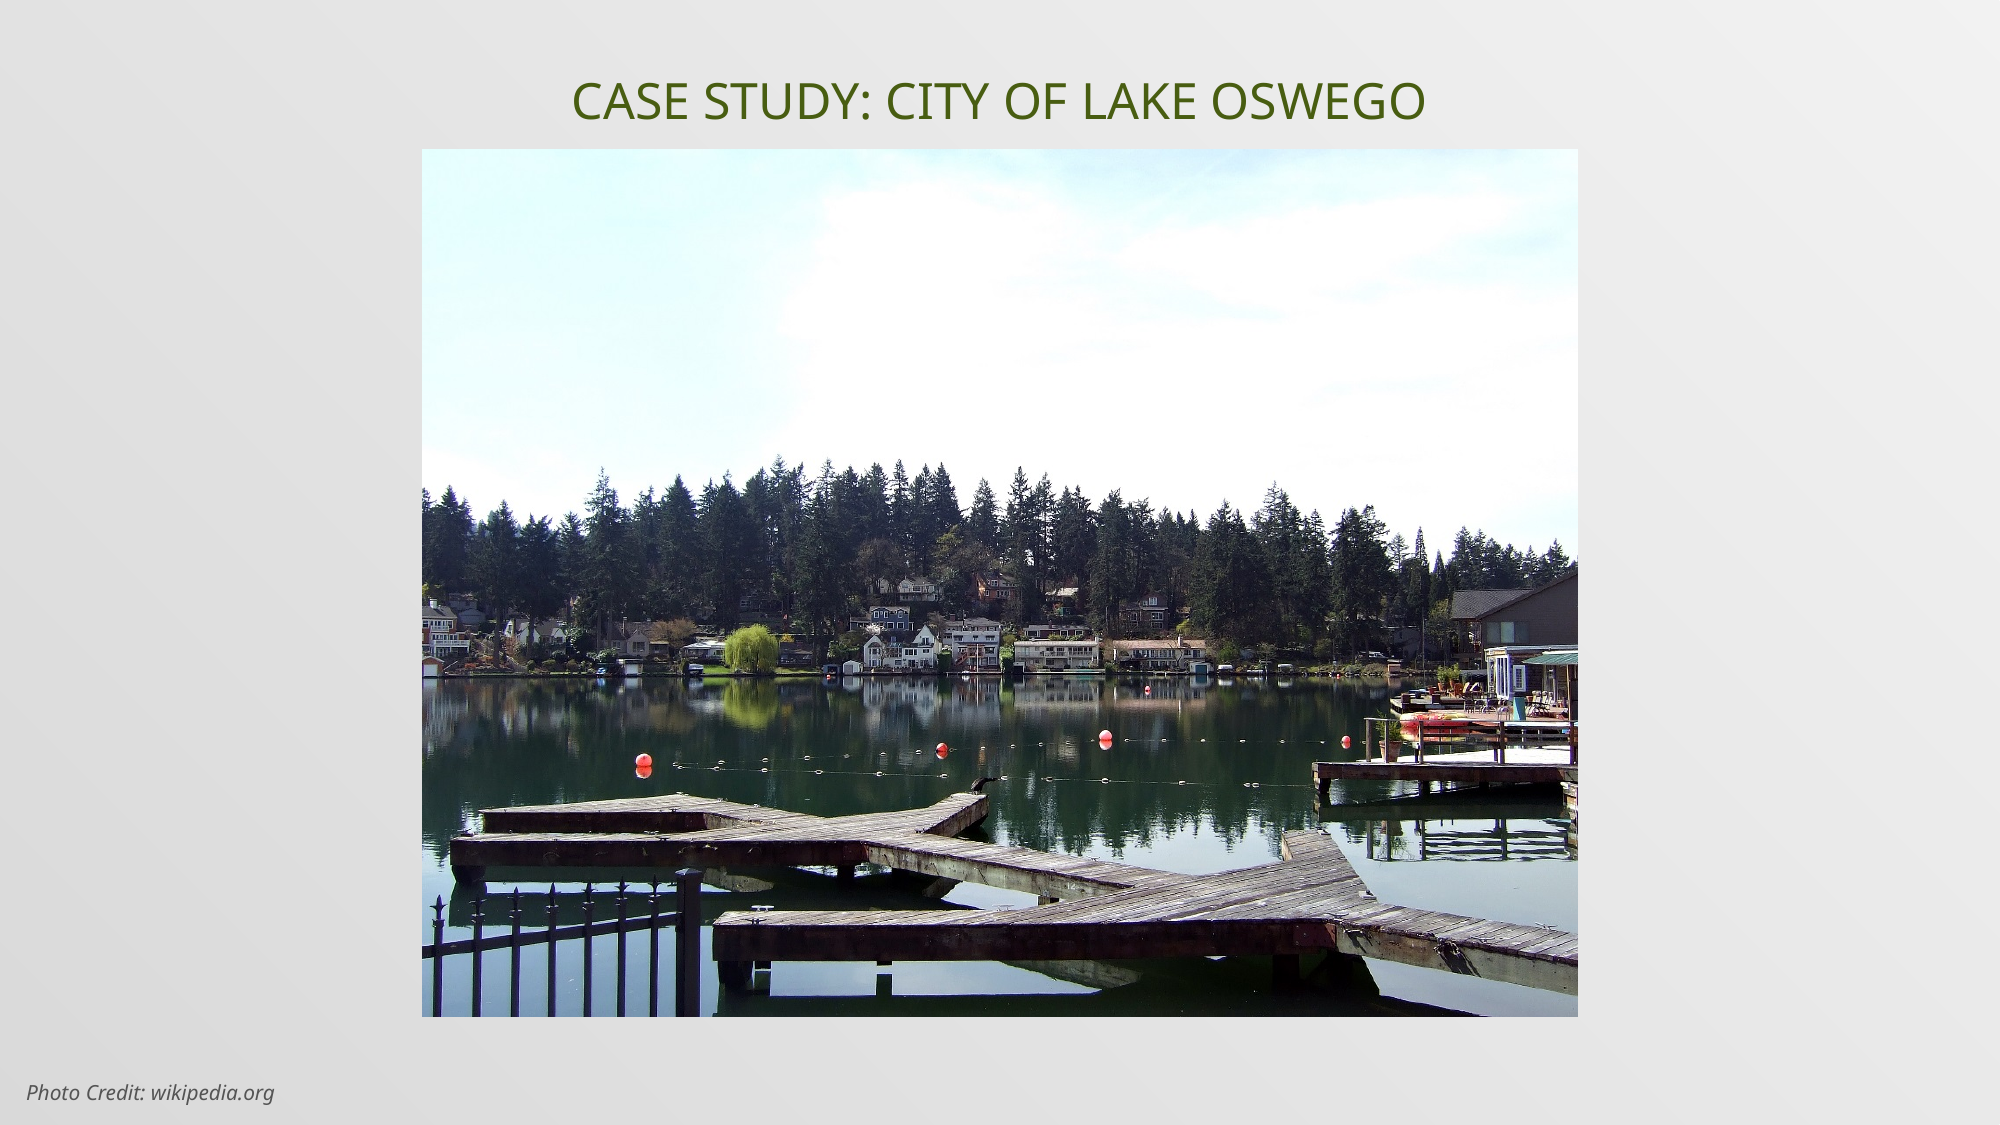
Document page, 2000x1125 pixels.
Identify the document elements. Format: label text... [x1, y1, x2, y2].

title Case Study: City of Lake oswego [199, 45, 1800, 138]
text_box Photo Credit: wikipedia.org [11, 1074, 290, 1125]
picture [421, 149, 1578, 1017]
